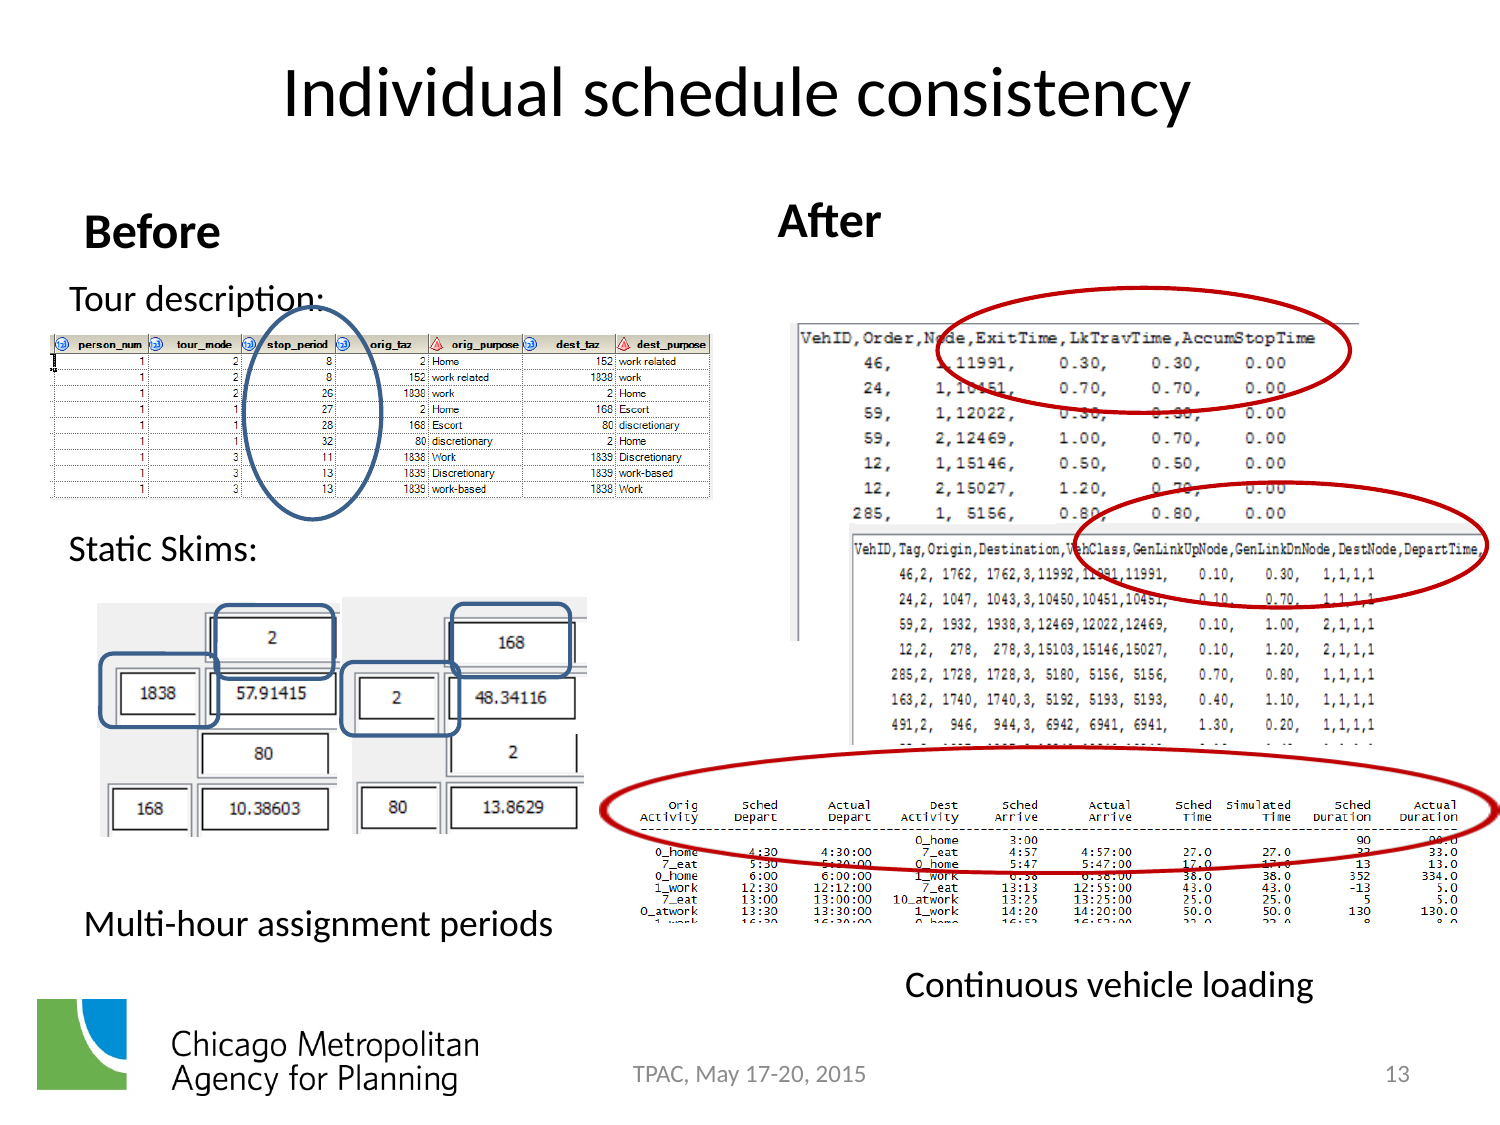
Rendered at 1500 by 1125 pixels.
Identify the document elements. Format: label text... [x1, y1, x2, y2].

picture [599, 323, 1500, 923]
title Individual schedule consistency [62, 37, 1413, 225]
text_box Multi-hour assignment periods [69, 892, 569, 952]
text_box [277, 507, 349, 522]
picture [37, 999, 478, 1096]
list After [762, 149, 1426, 255]
text_box [955, 285, 1332, 322]
text_box [267, 304, 358, 330]
text_box Tour description: [54, 266, 341, 326]
list Before [69, 161, 732, 267]
footer TPAC, May 17-20, 2015 [512, 1042, 988, 1103]
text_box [96, 597, 587, 837]
text_box Continuous vehicle loading [890, 952, 1330, 1013]
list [49, 331, 714, 500]
text_box [1365, 485, 1477, 522]
text_box Static Skims: [53, 516, 274, 576]
slide_number 13 [1074, 1042, 1425, 1103]
